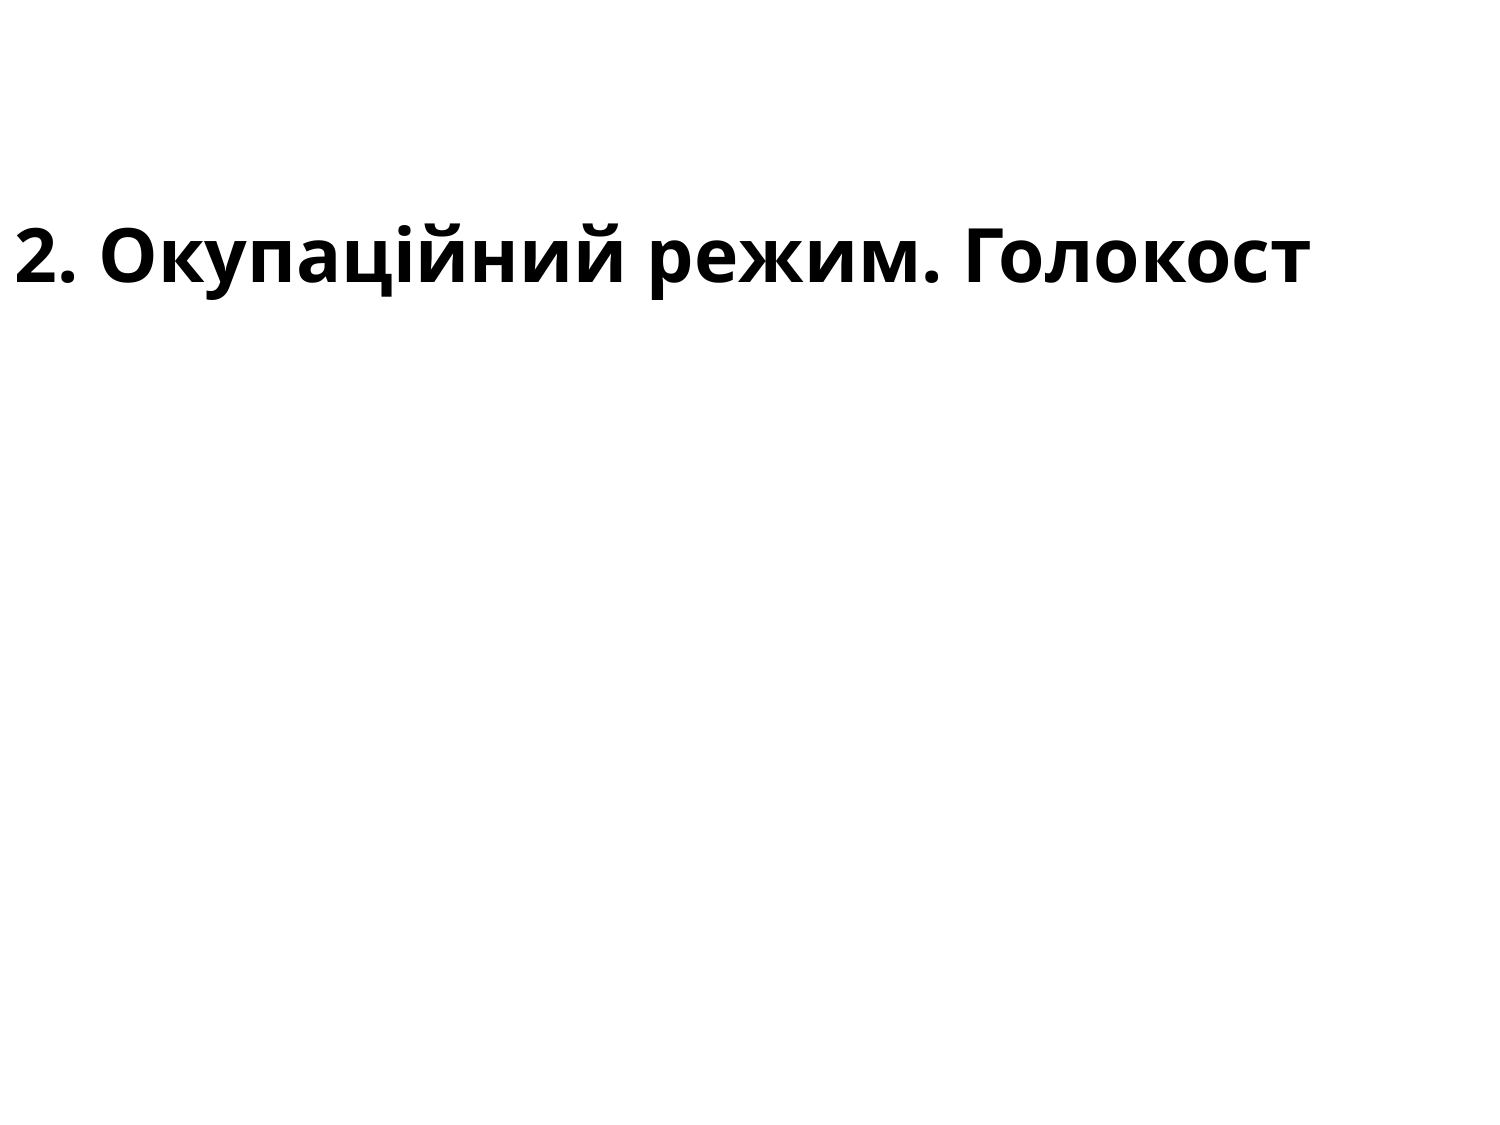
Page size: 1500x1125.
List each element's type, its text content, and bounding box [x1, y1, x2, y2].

text_box 2. Окупаційний режим. Голокост [0, 199, 1500, 305]
